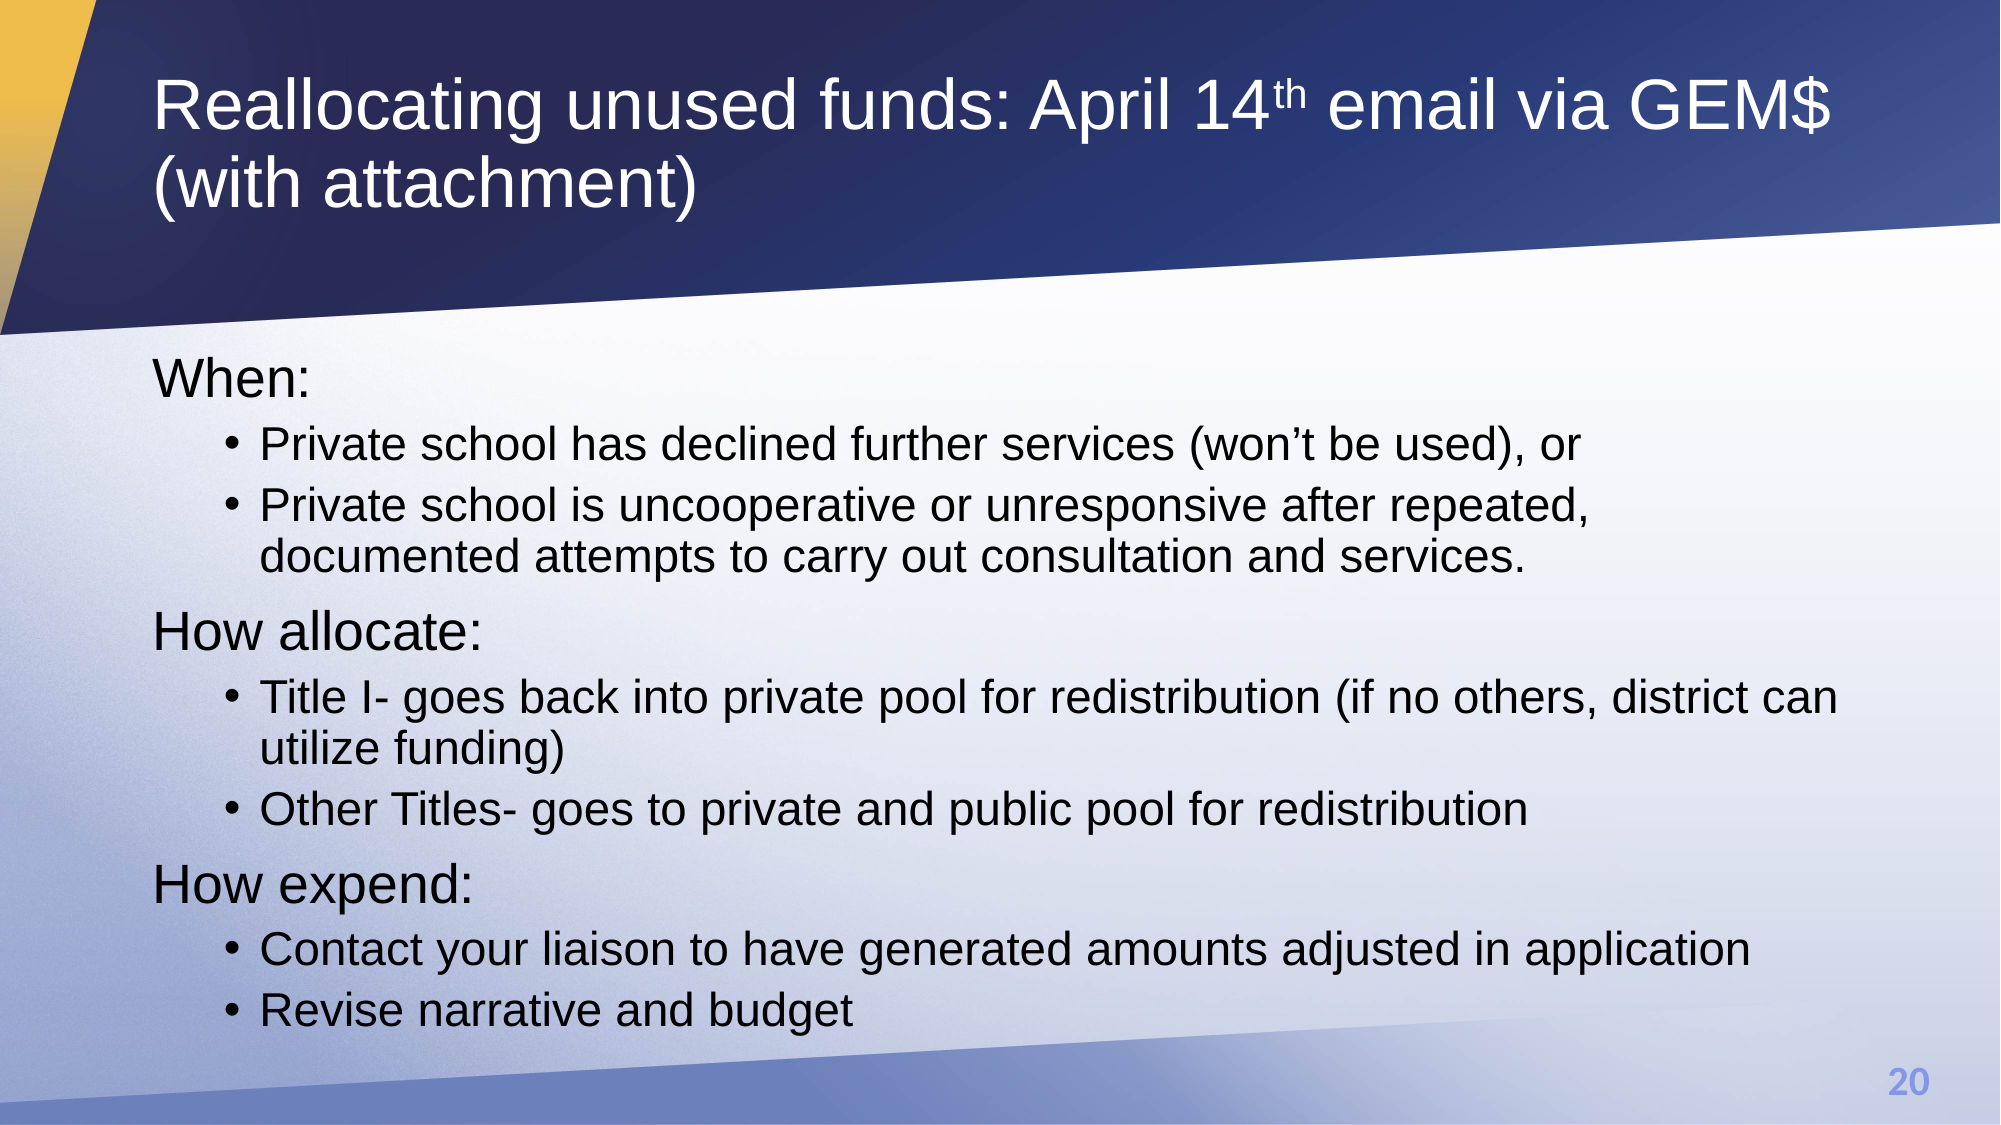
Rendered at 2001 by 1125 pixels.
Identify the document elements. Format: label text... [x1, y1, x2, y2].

title Reallocating unused funds: April 14th email via GEM$ (with attachment) [137, 59, 1863, 231]
list When: Private school has declined further services (won’t be used), or Private school is uncooperative or unresponsive after repeated, documented attempts to carry out consultation and services. How allocate: Title I- goes back into private pool for redistribution (if no others, district can utilize funding) Other Titles- goes to private and public pool for redistribution How expend: Contact your liaison to have generated amounts adjusted in application Revise narrative and budget [137, 342, 1863, 1048]
picture [0, 0, 2000, 1125]
